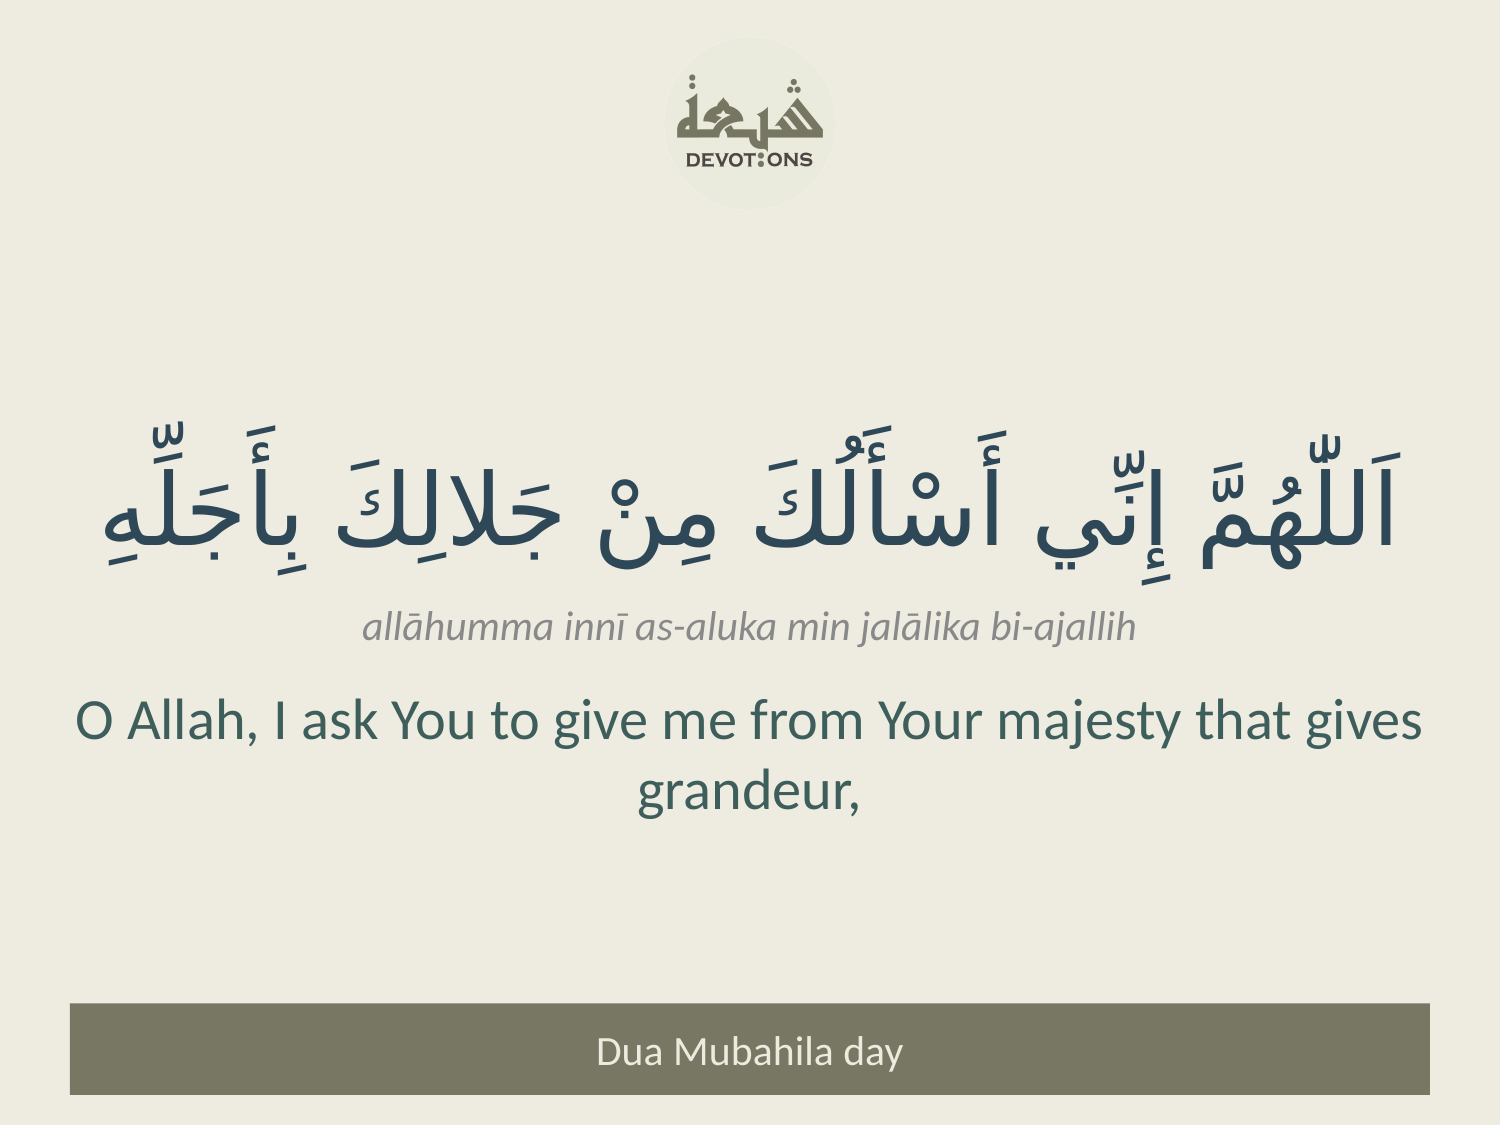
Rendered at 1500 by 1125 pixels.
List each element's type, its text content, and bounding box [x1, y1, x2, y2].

list Dua Mubahila day [69, 1003, 1430, 1095]
picture [656, 29, 844, 203]
list اَللّٰهُمَّ إِنِّي أَسْأَلُكَ مِنْ جَلالِكَ بِأَجَلِّهِ allāhumma innī as-aluka min jalālika bi-ajallih O Allah, I ask You to give me from Your majesty that gives grandeur, [69, 203, 1430, 1003]
